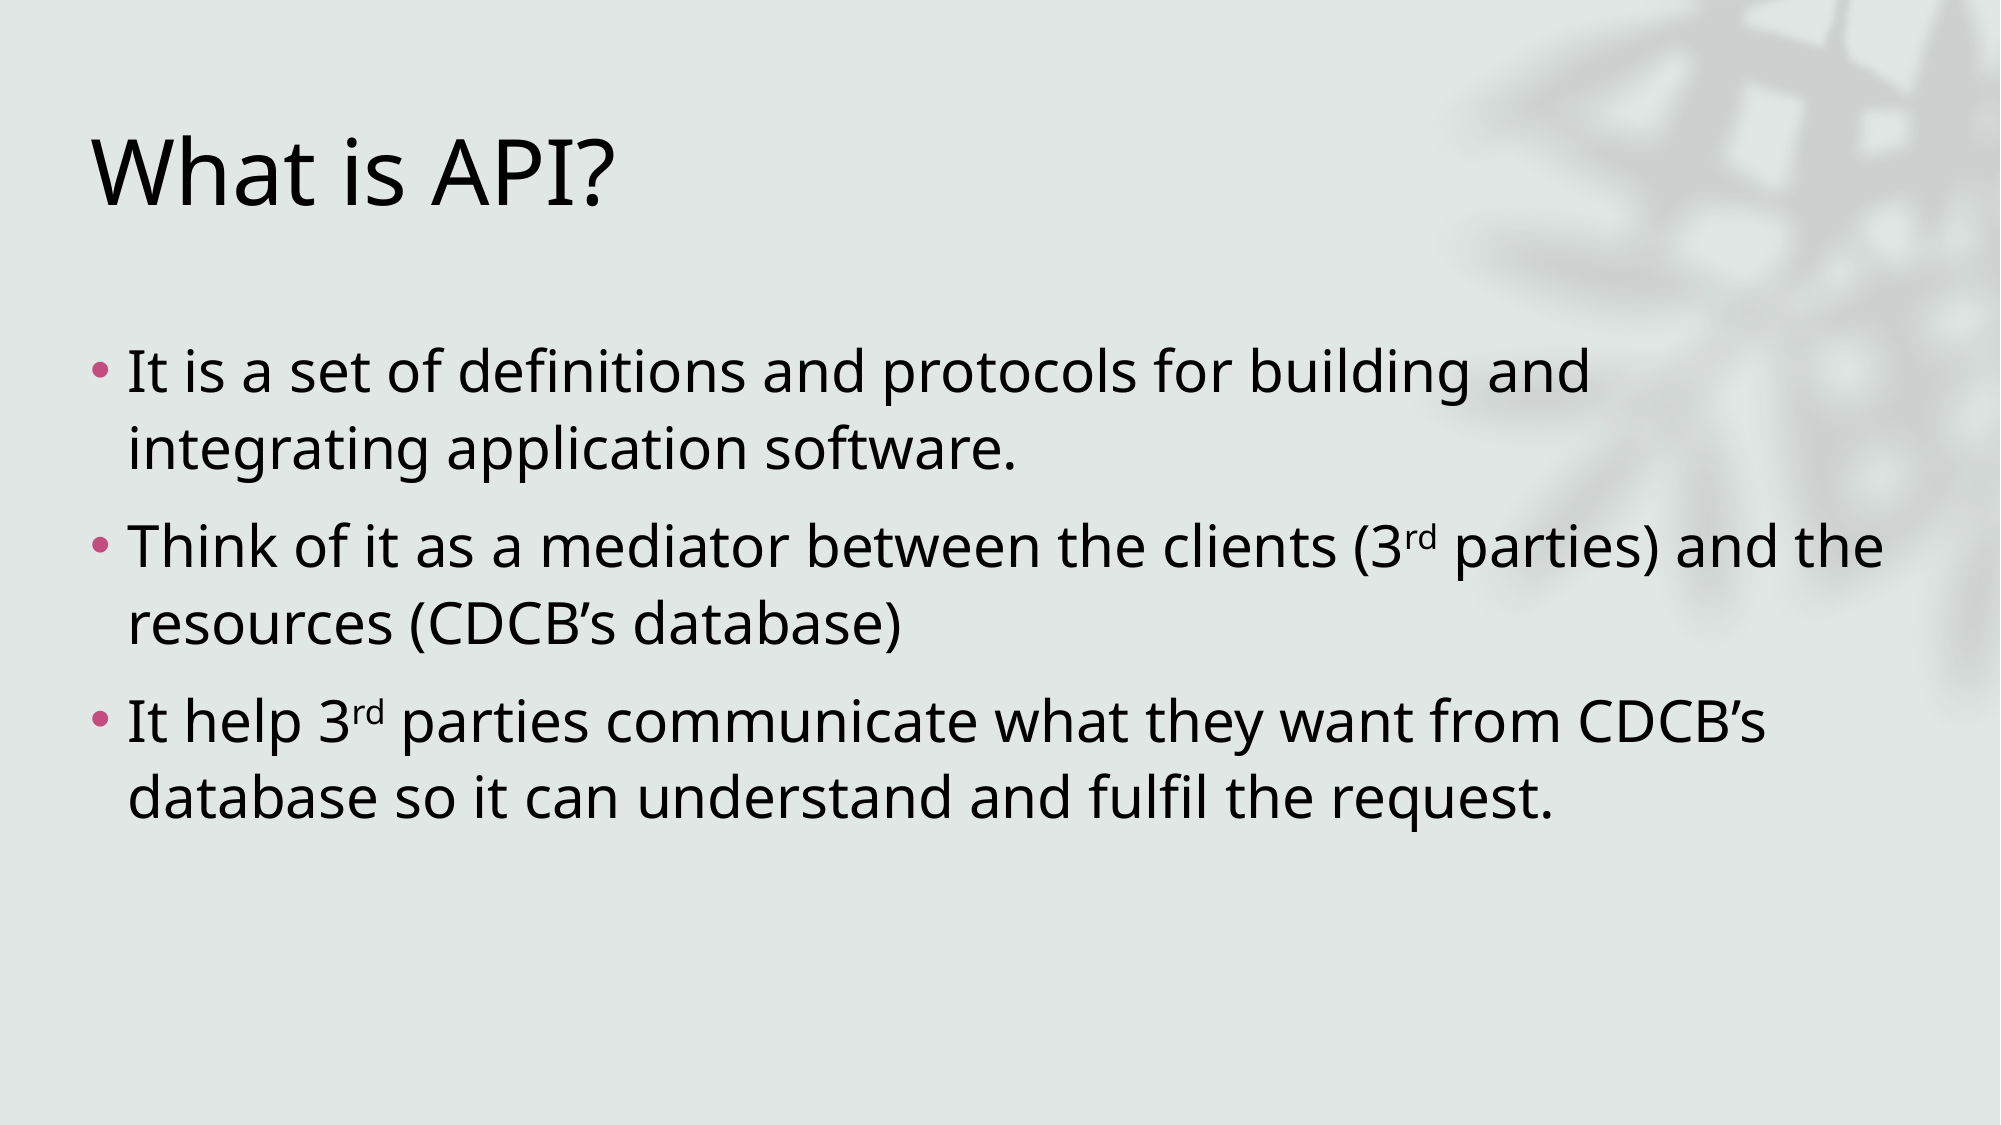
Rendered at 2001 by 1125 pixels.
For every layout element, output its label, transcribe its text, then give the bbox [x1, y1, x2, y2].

title What is API? [75, 60, 1863, 278]
list It is a set of definitions and protocols for building and integrating application software. Think of it as a mediator between the clients (3rd parties) and the resources (CDCB’s database) It help 3rd parties communicate what they want from CDCB’s database so it can understand and fulfil the request. [75, 319, 1925, 1009]
